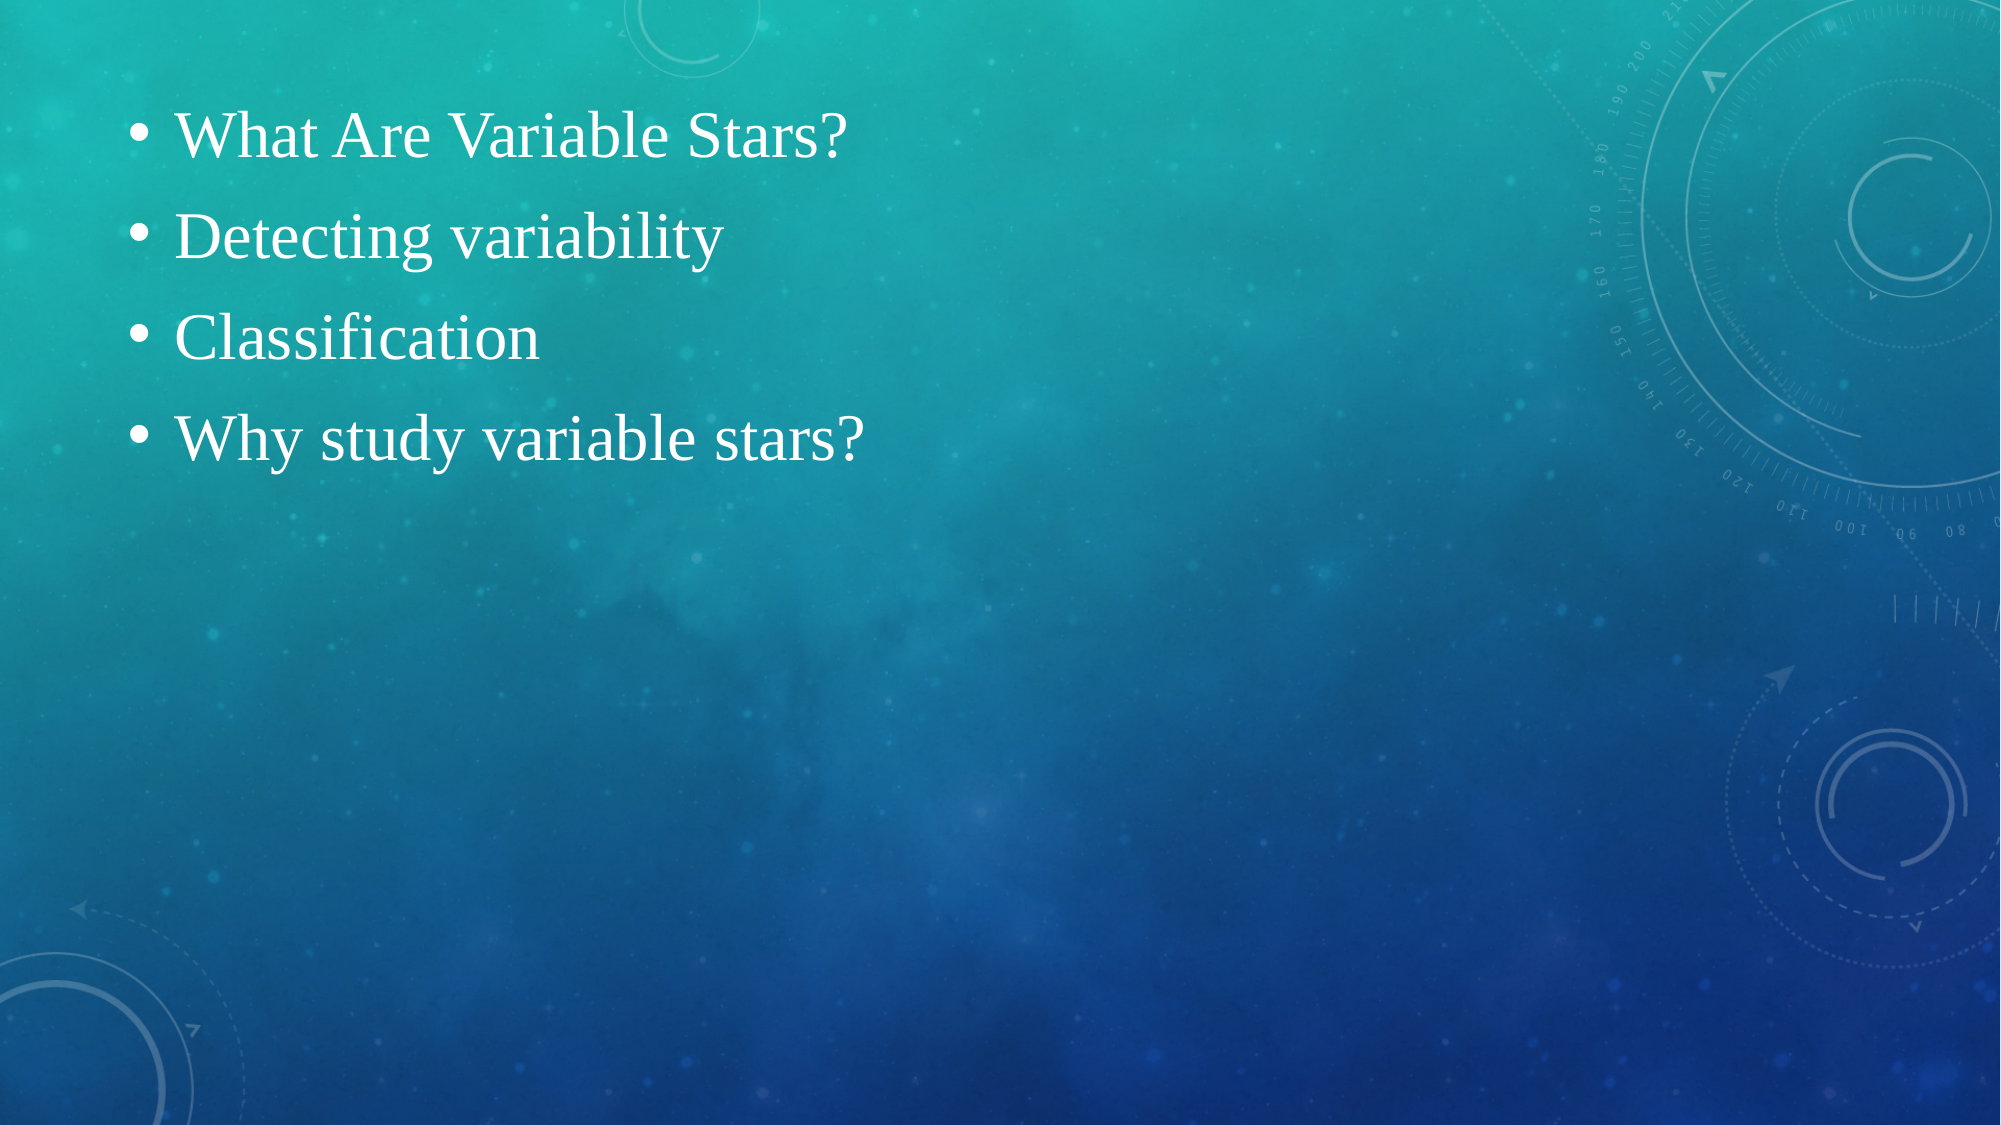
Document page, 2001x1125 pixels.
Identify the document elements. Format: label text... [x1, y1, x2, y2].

list What Are Variable Stars? Detecting variability Classification Why study variable stars? [112, 83, 1775, 950]
picture [0, 0, 2001, 1125]
